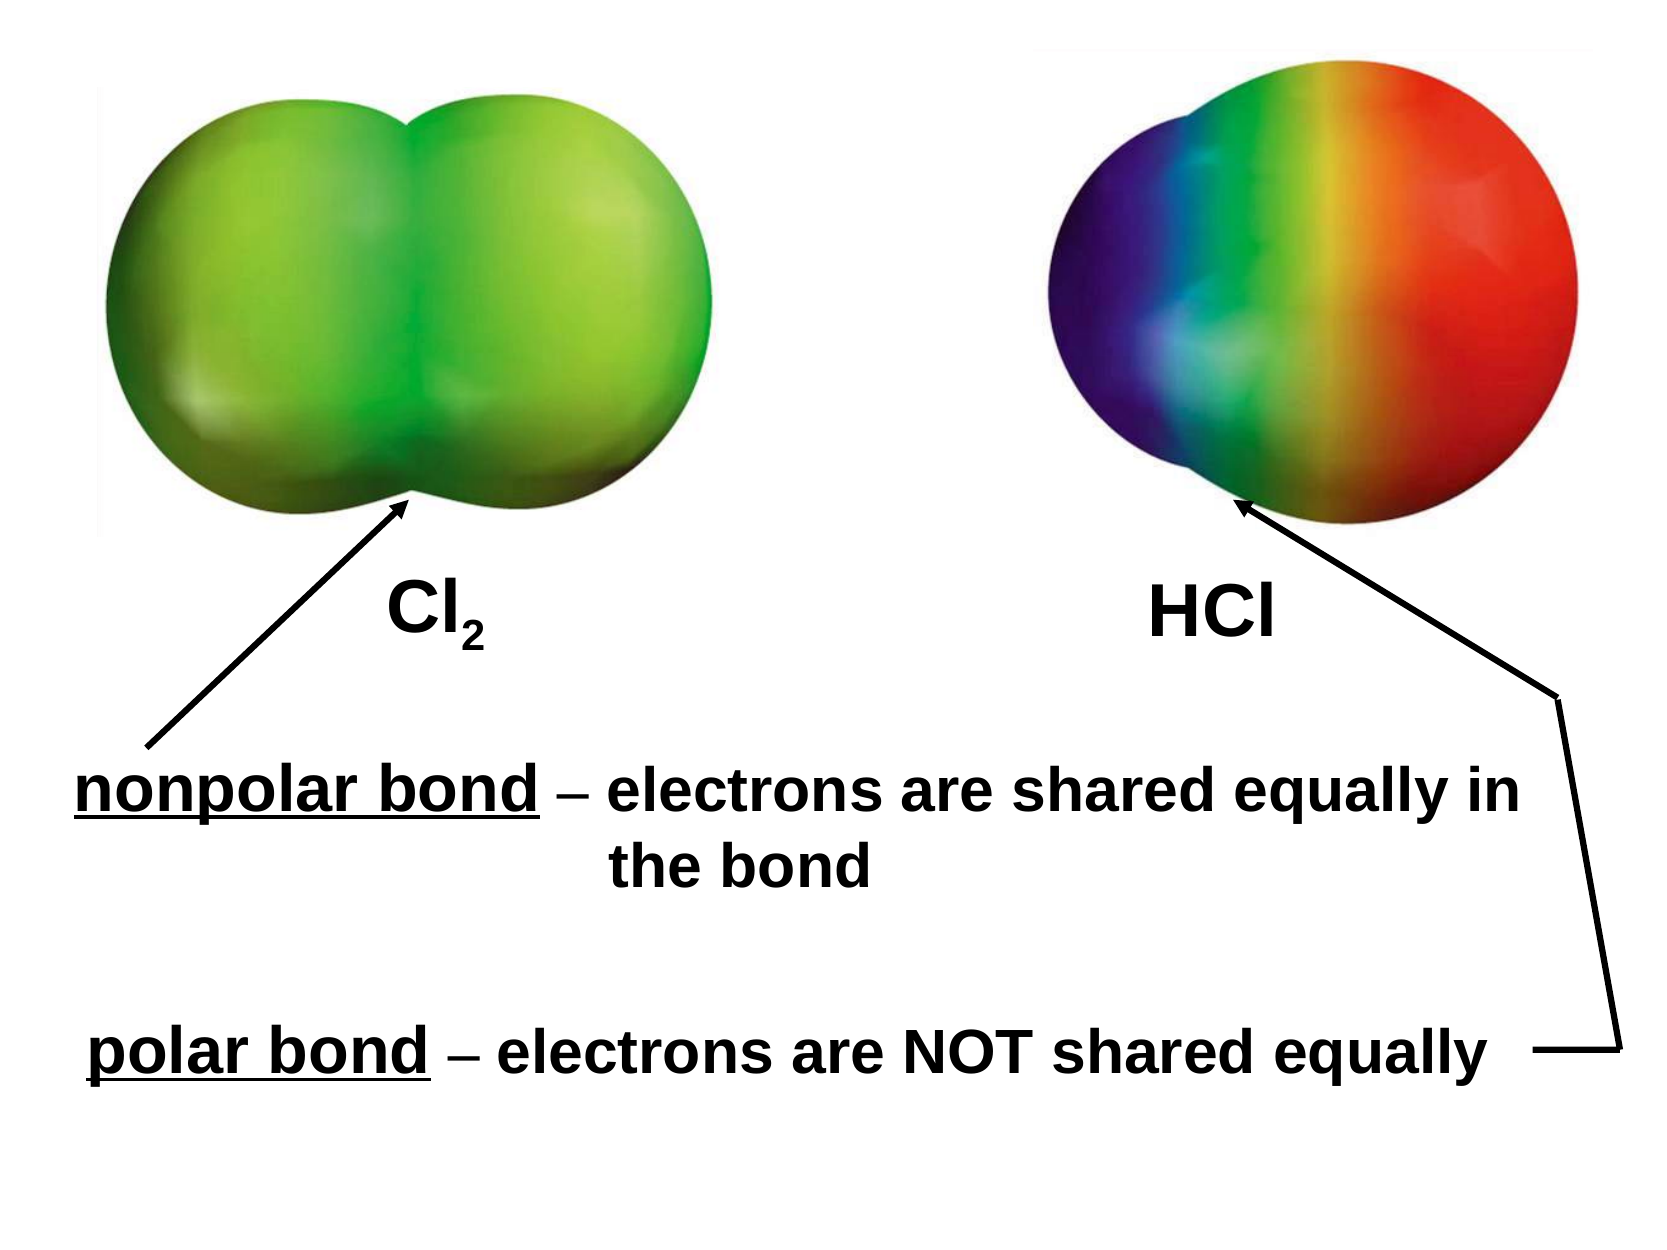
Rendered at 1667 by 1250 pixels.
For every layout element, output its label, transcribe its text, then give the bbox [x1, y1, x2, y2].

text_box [1232, 499, 1621, 1050]
text_box polar bond – electrons are NOT shared equally [71, 999, 1608, 1095]
text_box nonpolar bond – electrons are shared equally in the bond [59, 737, 1227, 907]
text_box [1032, 49, 1594, 660]
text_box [96, 86, 721, 656]
